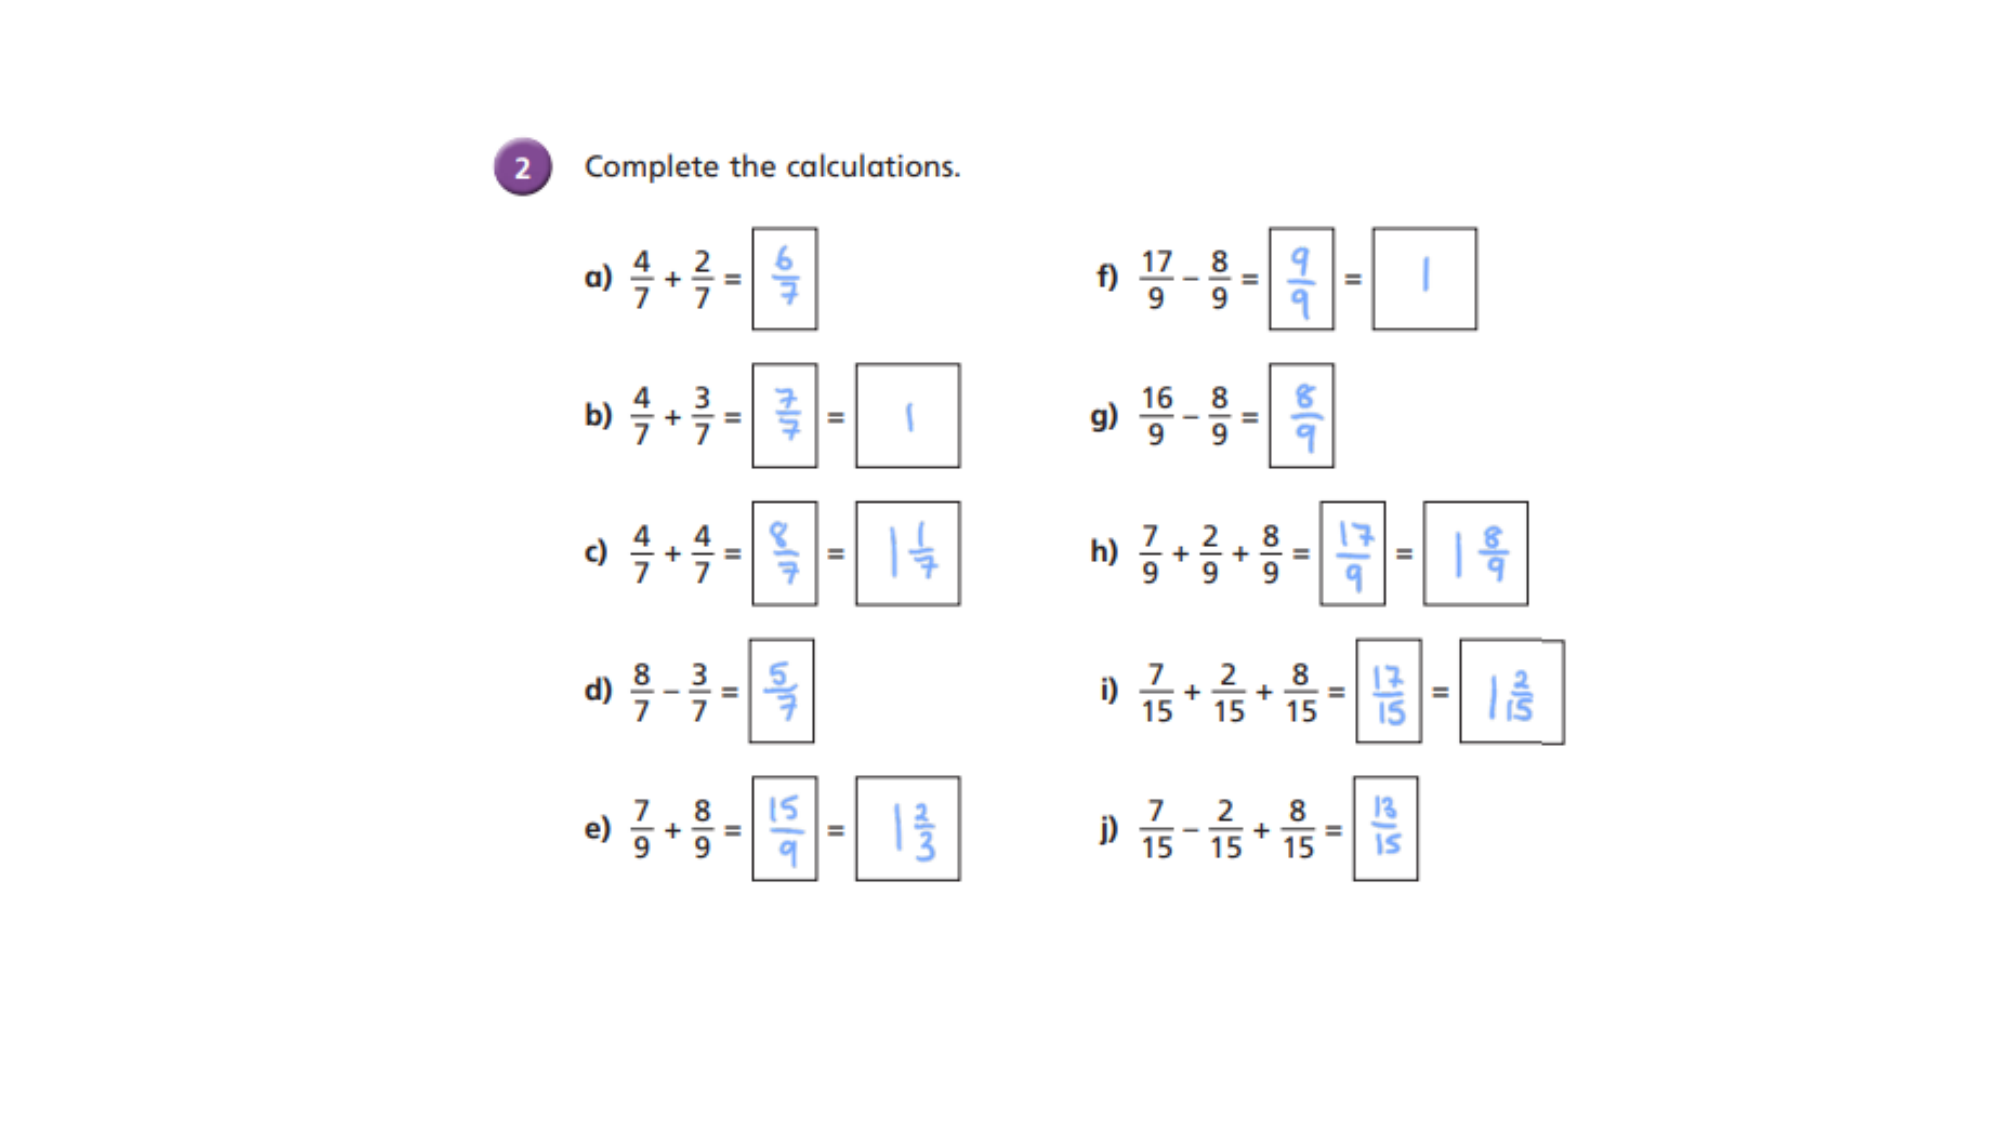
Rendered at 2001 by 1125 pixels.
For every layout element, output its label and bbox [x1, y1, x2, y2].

picture [417, 94, 1603, 1015]
